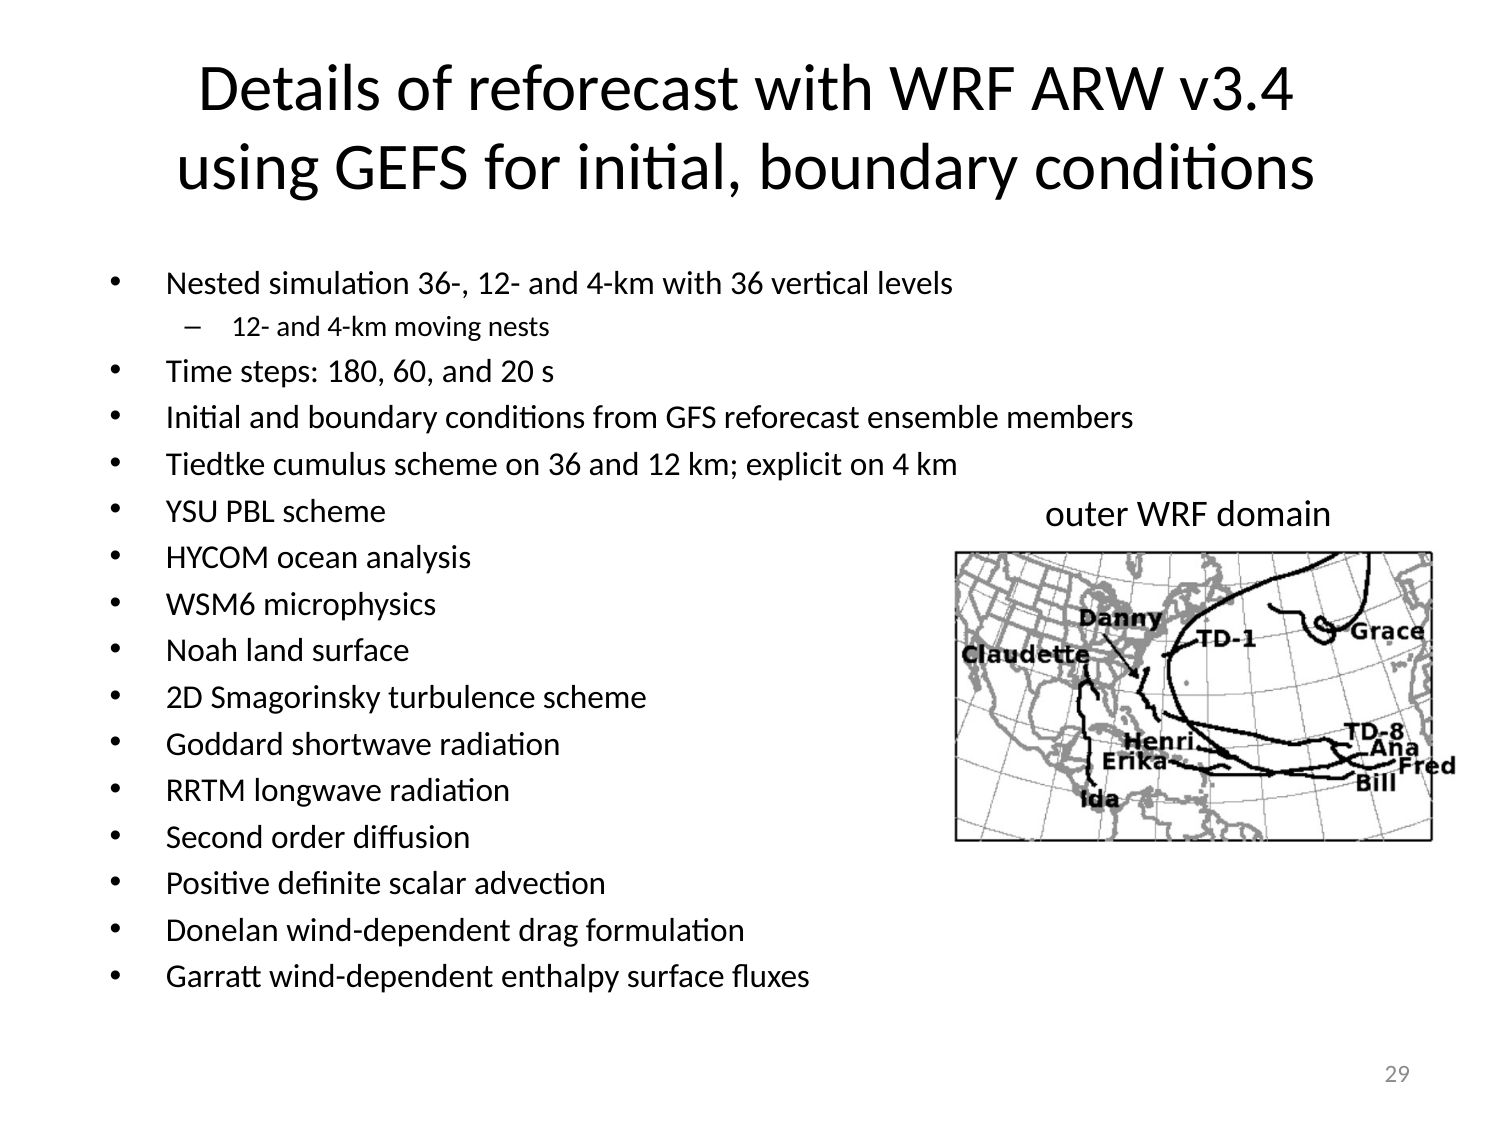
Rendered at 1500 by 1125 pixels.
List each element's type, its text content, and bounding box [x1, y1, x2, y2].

title Details of reforecast with WRF ARW v3.4 using GEFS for initial, boundary conditions [31, 49, 1463, 197]
list Nested simulation 36-, 12- and 4-km with 36 vertical levels 12- and 4-km moving nests Time steps: 180, 60, and 20 s Initial and boundary conditions from GFS reforecast ensemble members Tiedtke cumulus scheme on 36 and 12 km; explicit on 4 km YSU PBL scheme HYCOM ocean analysis WSM6 microphysics Noah land surface 2D Smagorinsky turbulence scheme Goddard shortwave radiation RRTM longwave radiation Second order diffusion Positive definite scalar advection Donelan wind-dependent drag formulation Garratt wind-dependent enthalpy surface fluxes [94, 253, 1315, 1059]
picture [942, 535, 1463, 854]
text_box outer WRF domain [1030, 481, 1348, 534]
slide_number 29 [1074, 1042, 1425, 1103]
